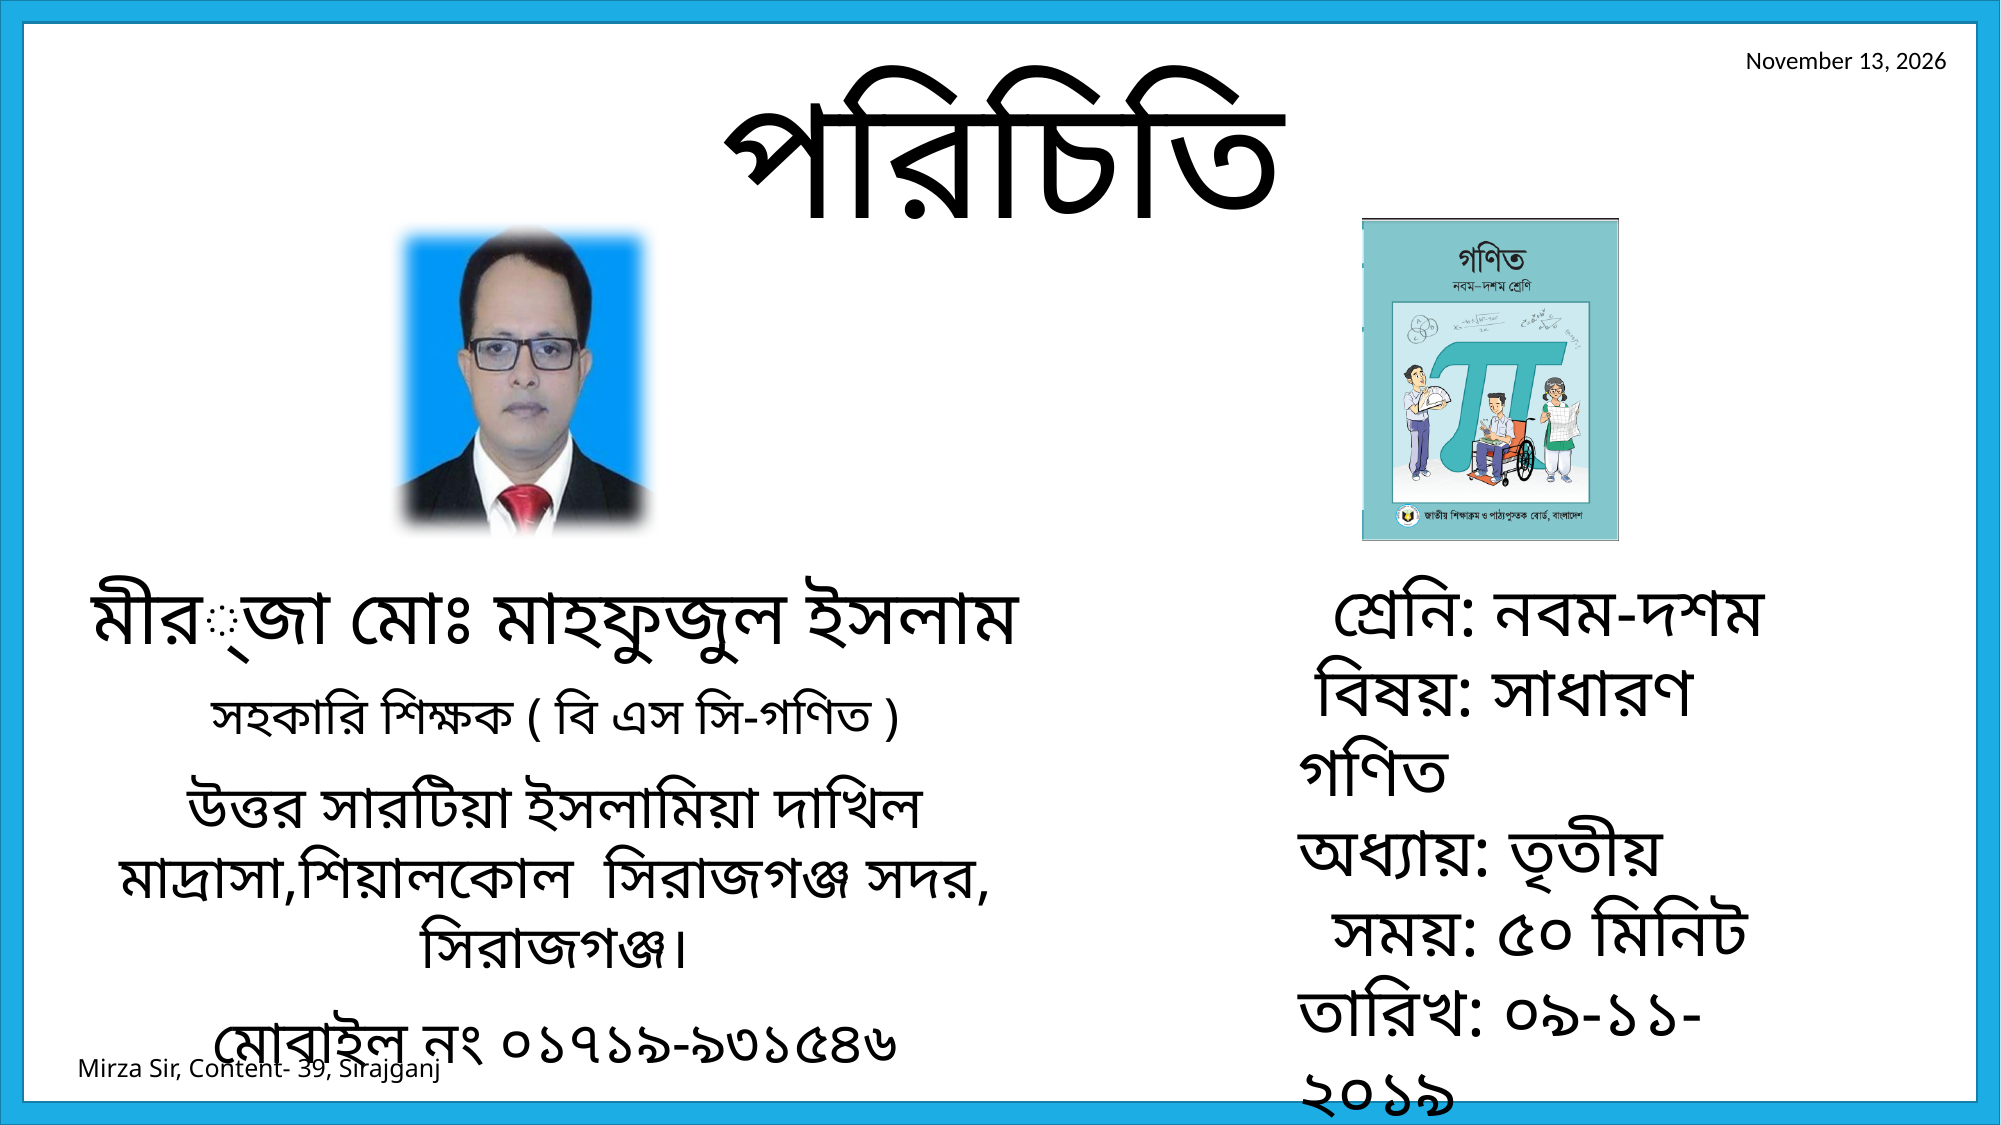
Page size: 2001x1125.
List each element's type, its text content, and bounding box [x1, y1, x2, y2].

picture [387, 218, 660, 541]
picture [1362, 218, 1619, 541]
text_box শ্রেনি: নবম-দশম বিষয়: সাধারণ গণিত অধ্যায়: তৃতীয় সময়: ৫০ মিনিট তারিখ: ০৯-১১-২০১৯ [1283, 562, 1789, 1125]
text_box মীর্জা মোঃ মাহফুজুল ইসলাম সহকারি শিক্ষক ( বি এস সি-গণিত ) উত্তর সারটিয়া ইসলামিয়া দাখিল মাদ্রাসা,শিয়ালকোল সিরাজগঞ্জ সদর, সিরাজগঞ্জ। মোবাইল নং ০১৭১৯-৯৩১৫৪৬ [72, 562, 1039, 1083]
text_box পরিচিতি [705, 44, 1300, 260]
